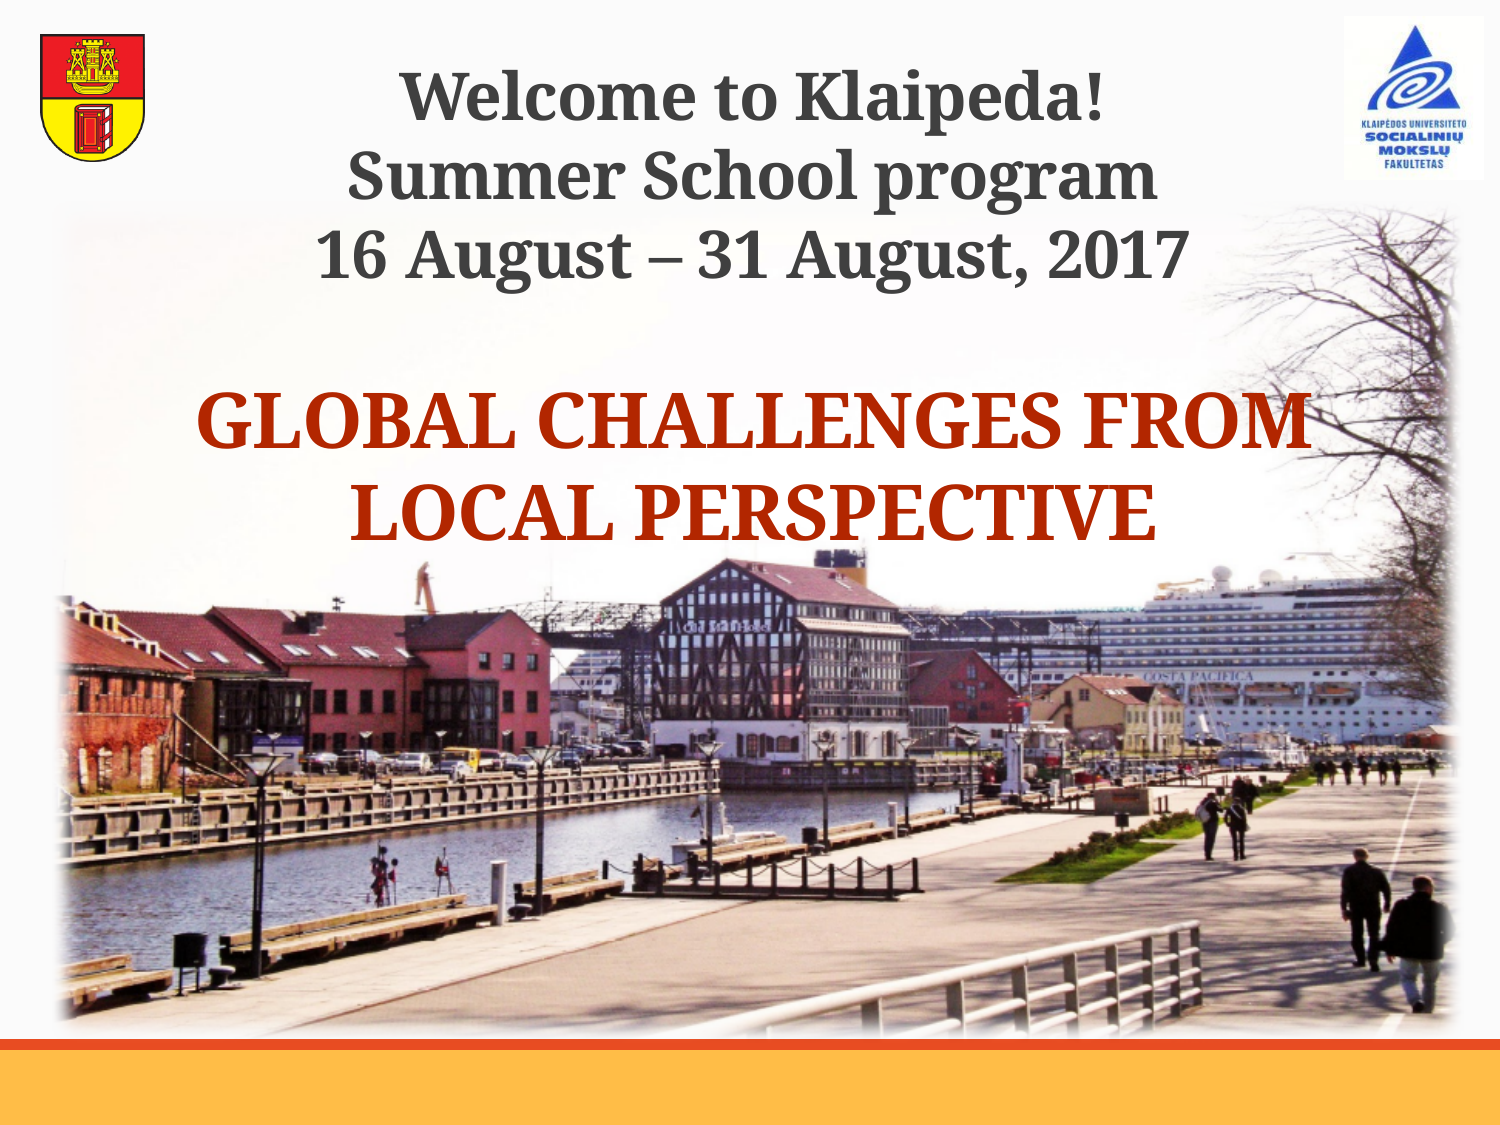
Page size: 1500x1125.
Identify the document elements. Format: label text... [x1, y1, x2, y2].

title Welcome to Klaipeda! Summer School program 16 August – 31 August, 2017 GLOBAL CHALLENGES FROM LOCAL PERSPECTIVE [135, 47, 1373, 197]
picture [40, 34, 145, 162]
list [52, 200, 1465, 1044]
picture [1344, 16, 1484, 180]
